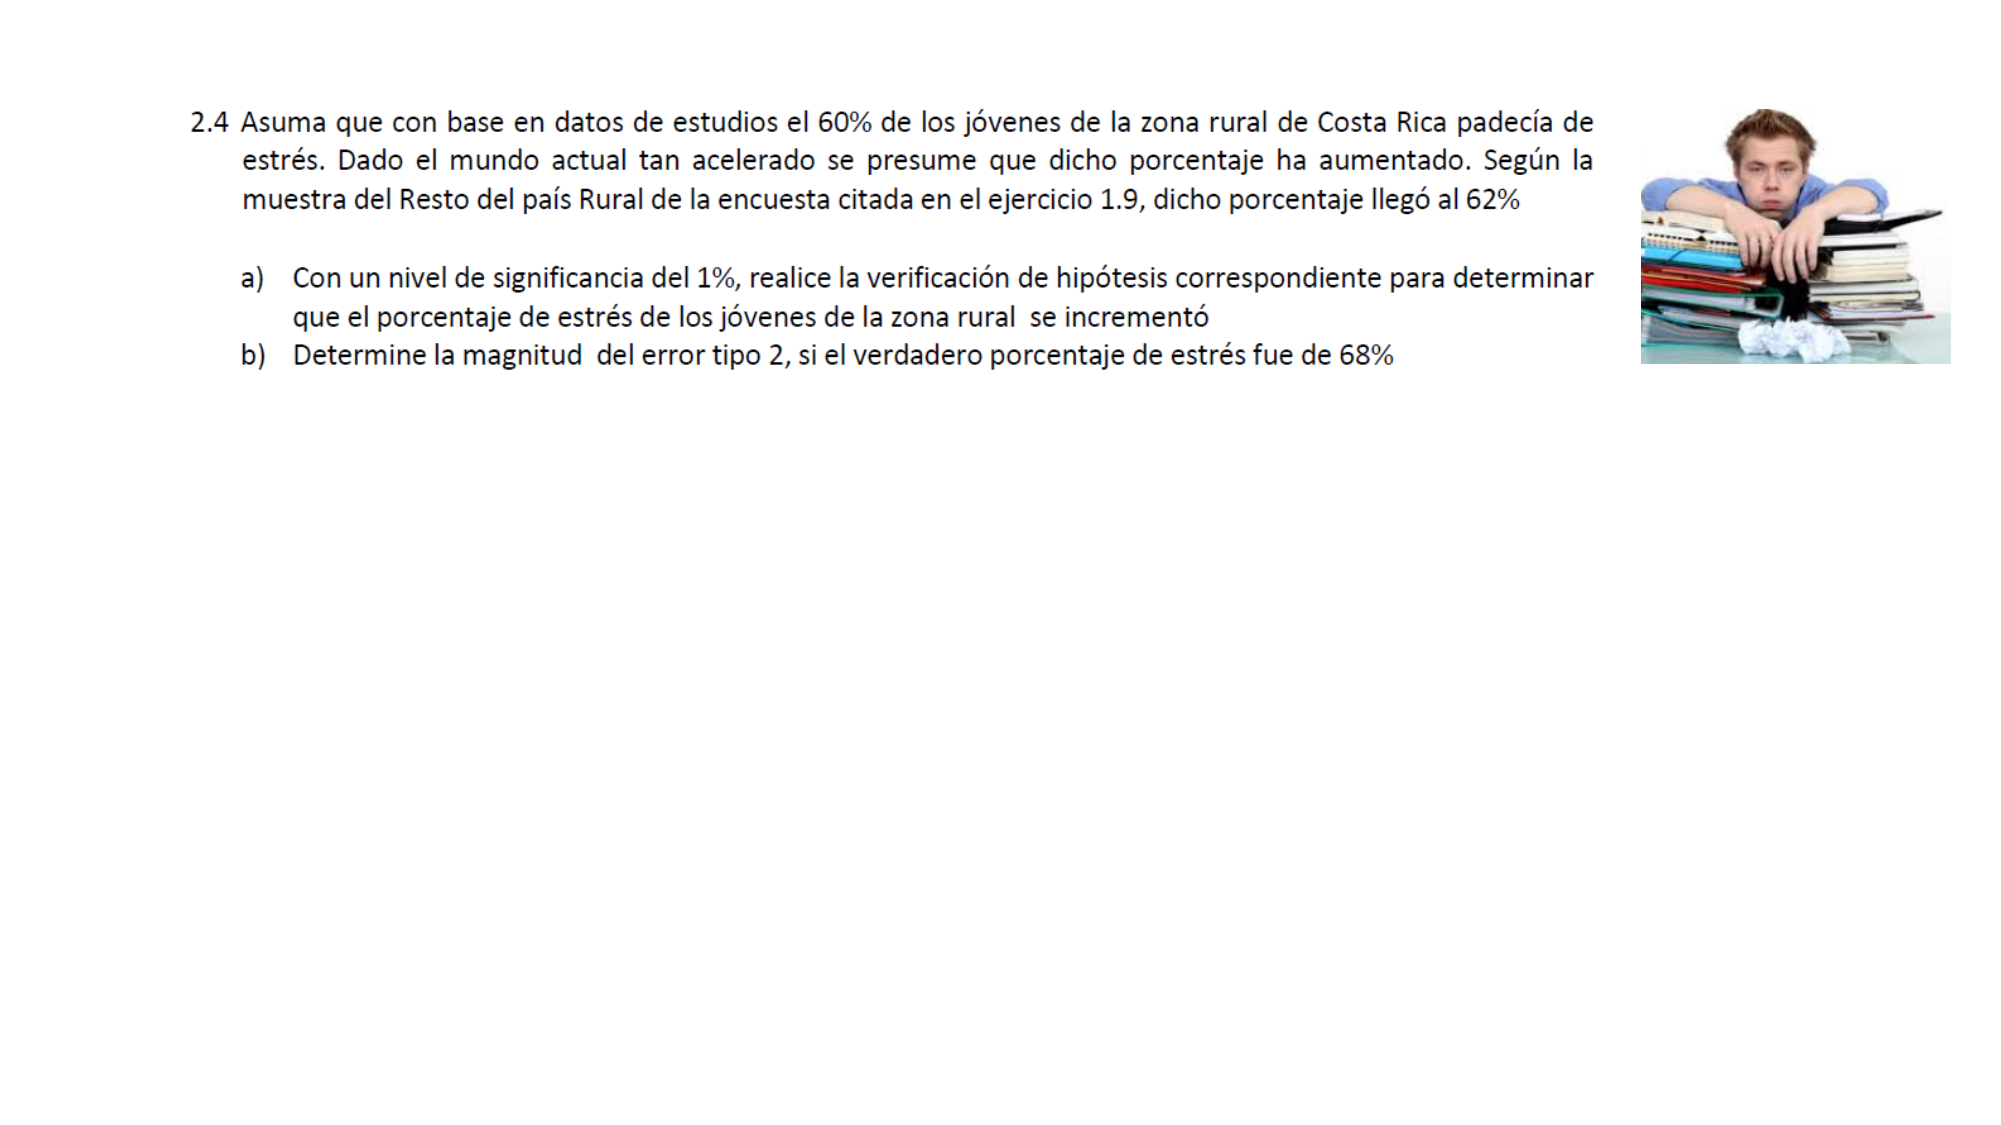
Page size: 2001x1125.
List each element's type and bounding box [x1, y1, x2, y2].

picture [1641, 109, 1960, 364]
picture [171, 94, 1610, 380]
